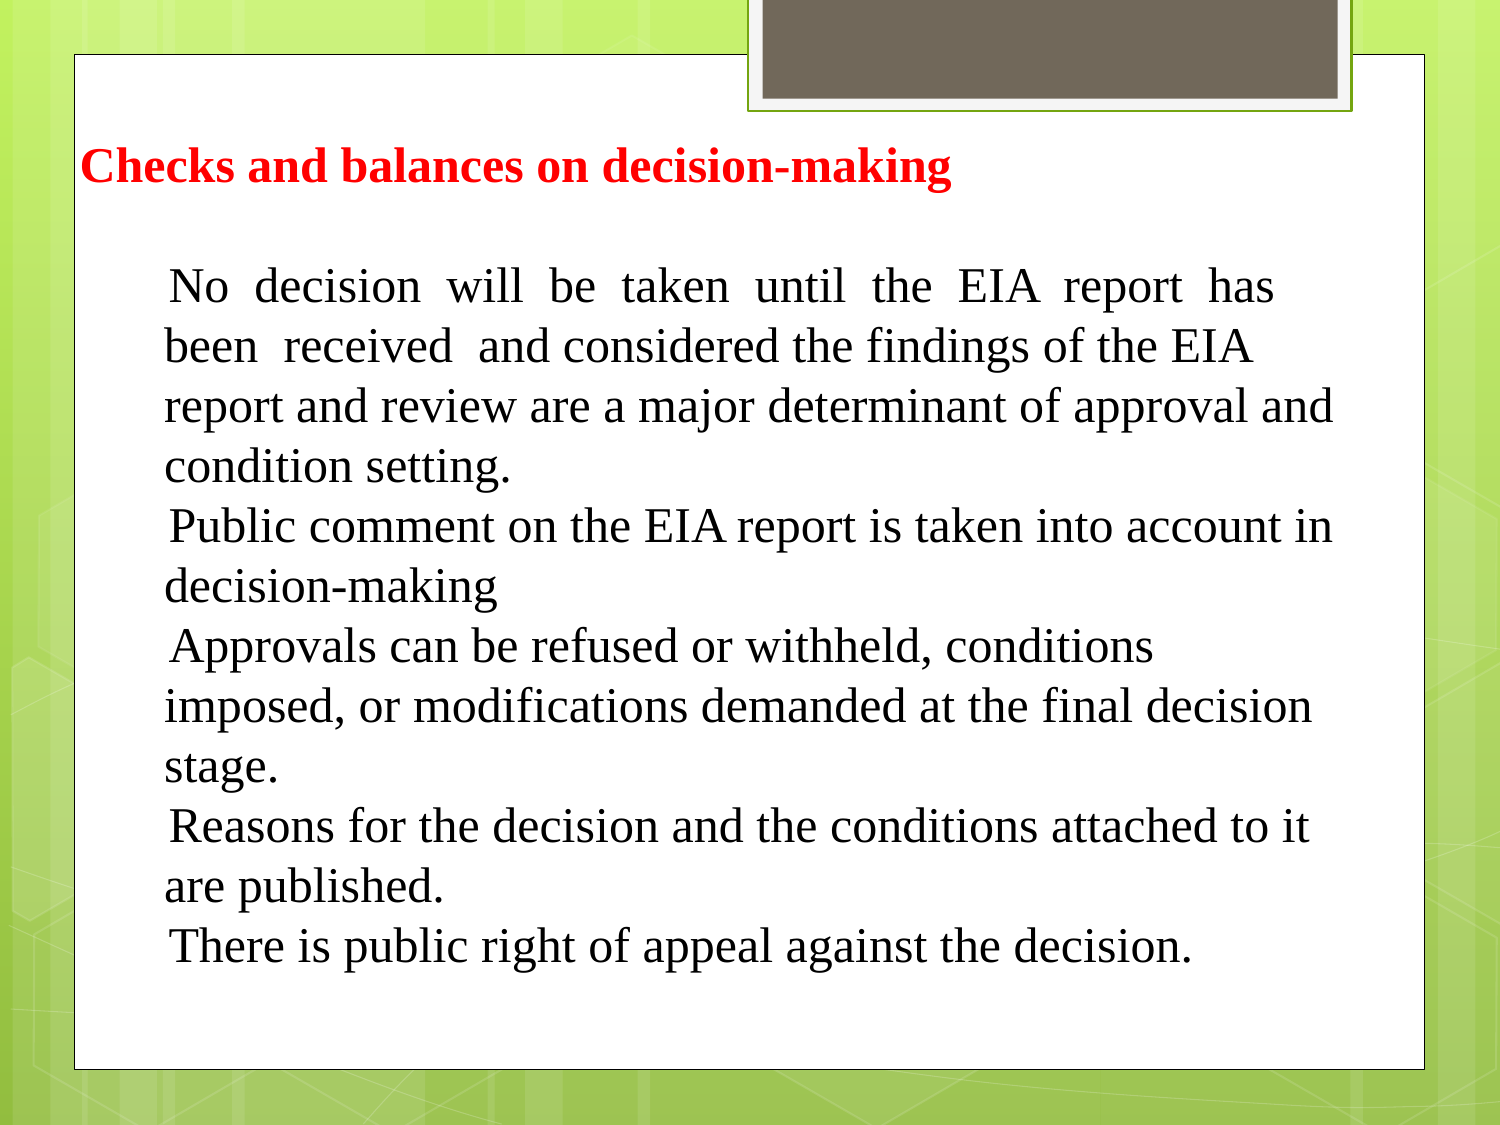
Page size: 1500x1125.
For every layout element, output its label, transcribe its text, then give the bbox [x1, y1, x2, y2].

text_box Checks and balances on decision-making  No decision will be taken until the EIA report has been received and considered the findings of the EIA report and review are a major determinant of approval and condition setting.  Public comment on the EIA report is taken into account in decision-making  Approvals can be refused or withheld, conditions imposed, or modifications demanded at the final decision stage.  Reasons for the decision and the conditions attached to it are published.  There is public right of appeal against the decision. [64, 124, 1353, 980]
